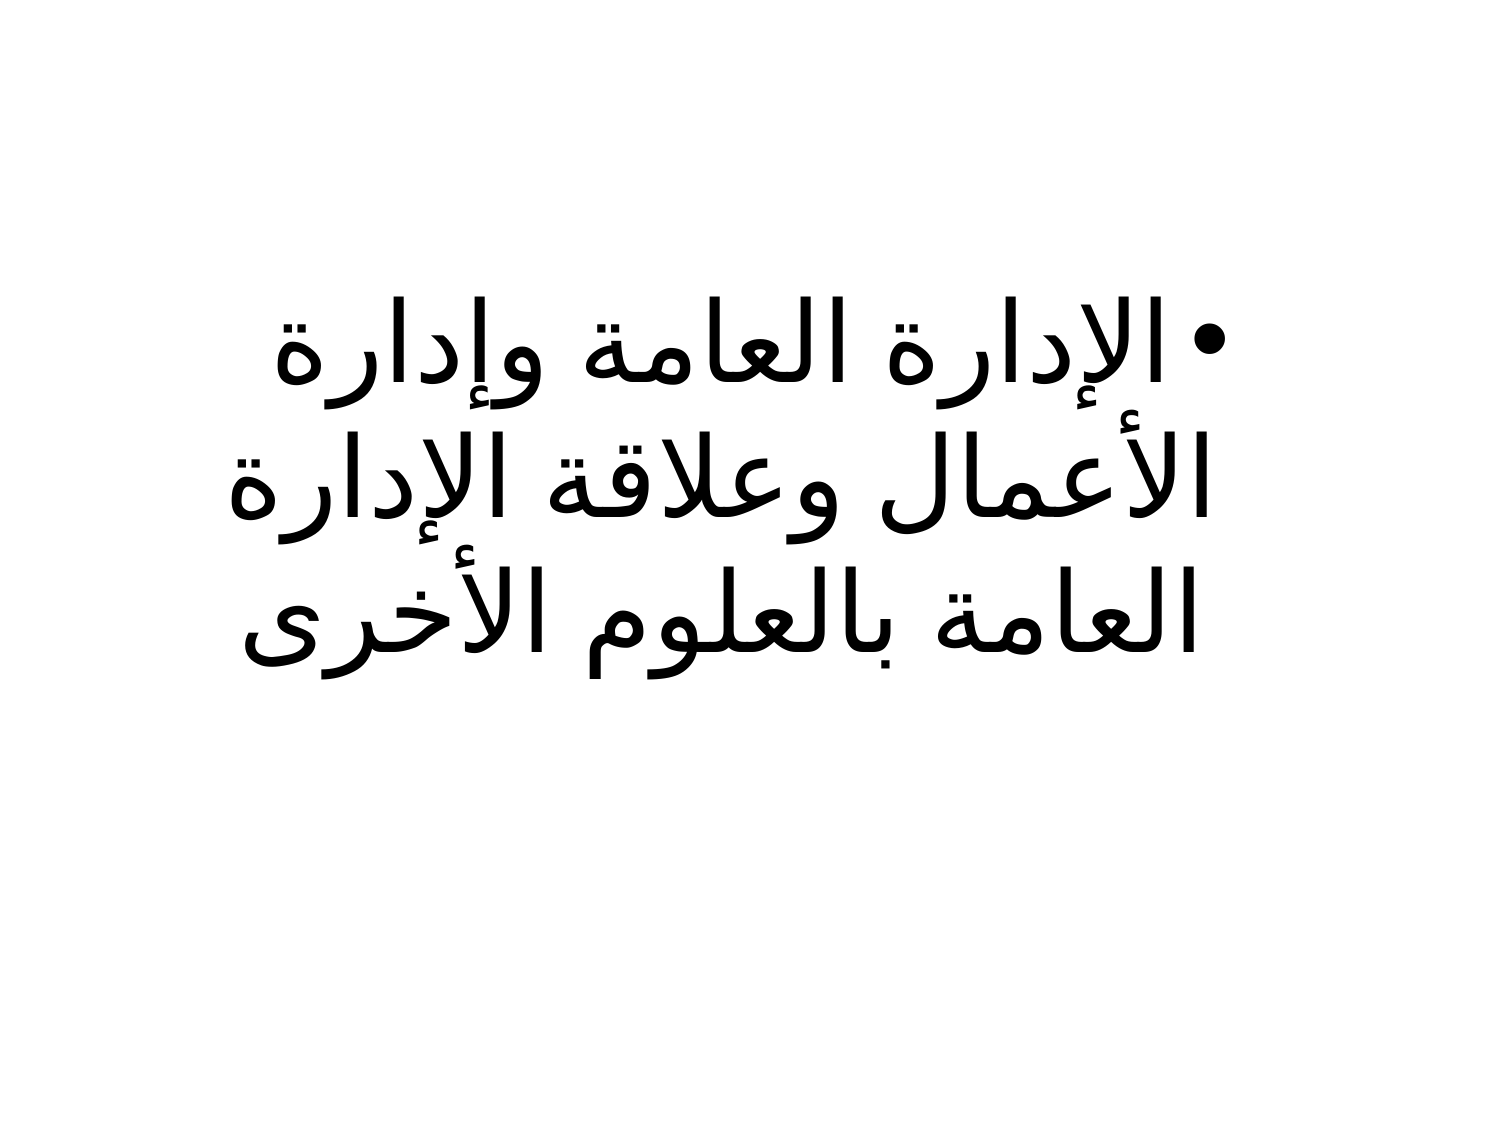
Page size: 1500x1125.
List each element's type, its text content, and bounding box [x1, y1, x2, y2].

list الإدارة العامة وإدارة الأعمال وعلاقة الإدارة العامة بالعلوم الأخرى [75, 262, 1425, 1005]
